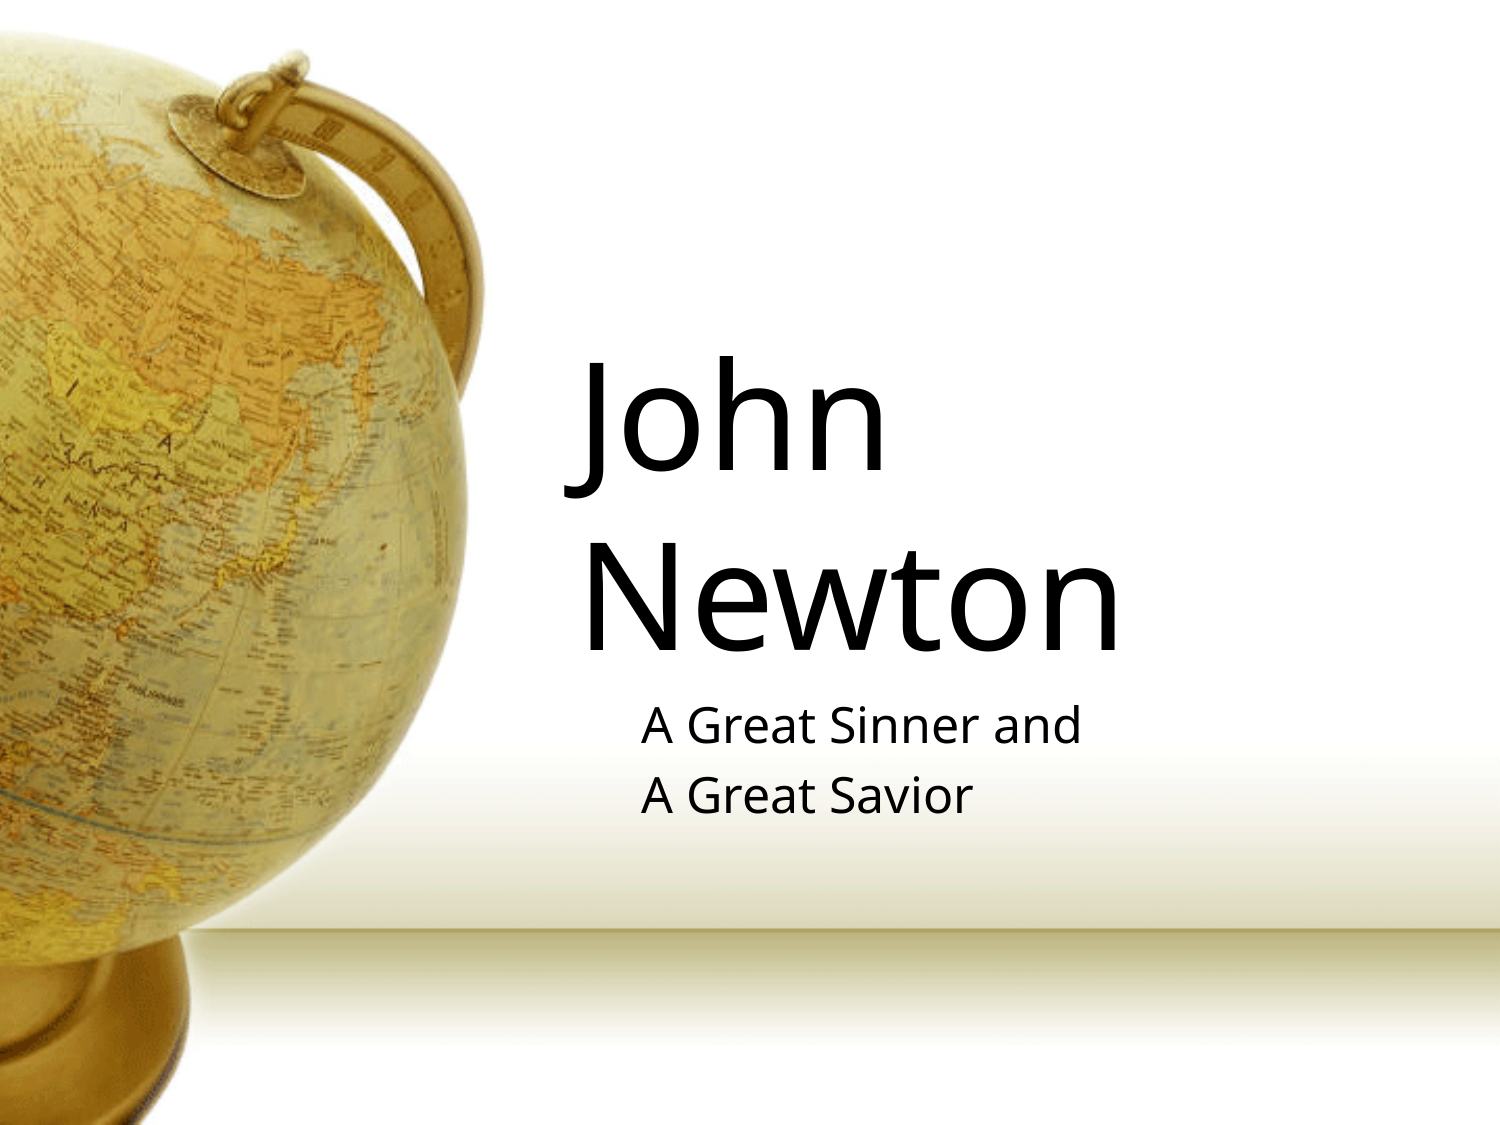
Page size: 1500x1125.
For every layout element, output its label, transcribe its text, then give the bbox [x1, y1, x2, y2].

subtitle A Great Sinner and A Great Savior [626, 686, 1438, 911]
picture [0, 0, 1500, 1125]
title John Newton [560, 299, 1438, 688]
